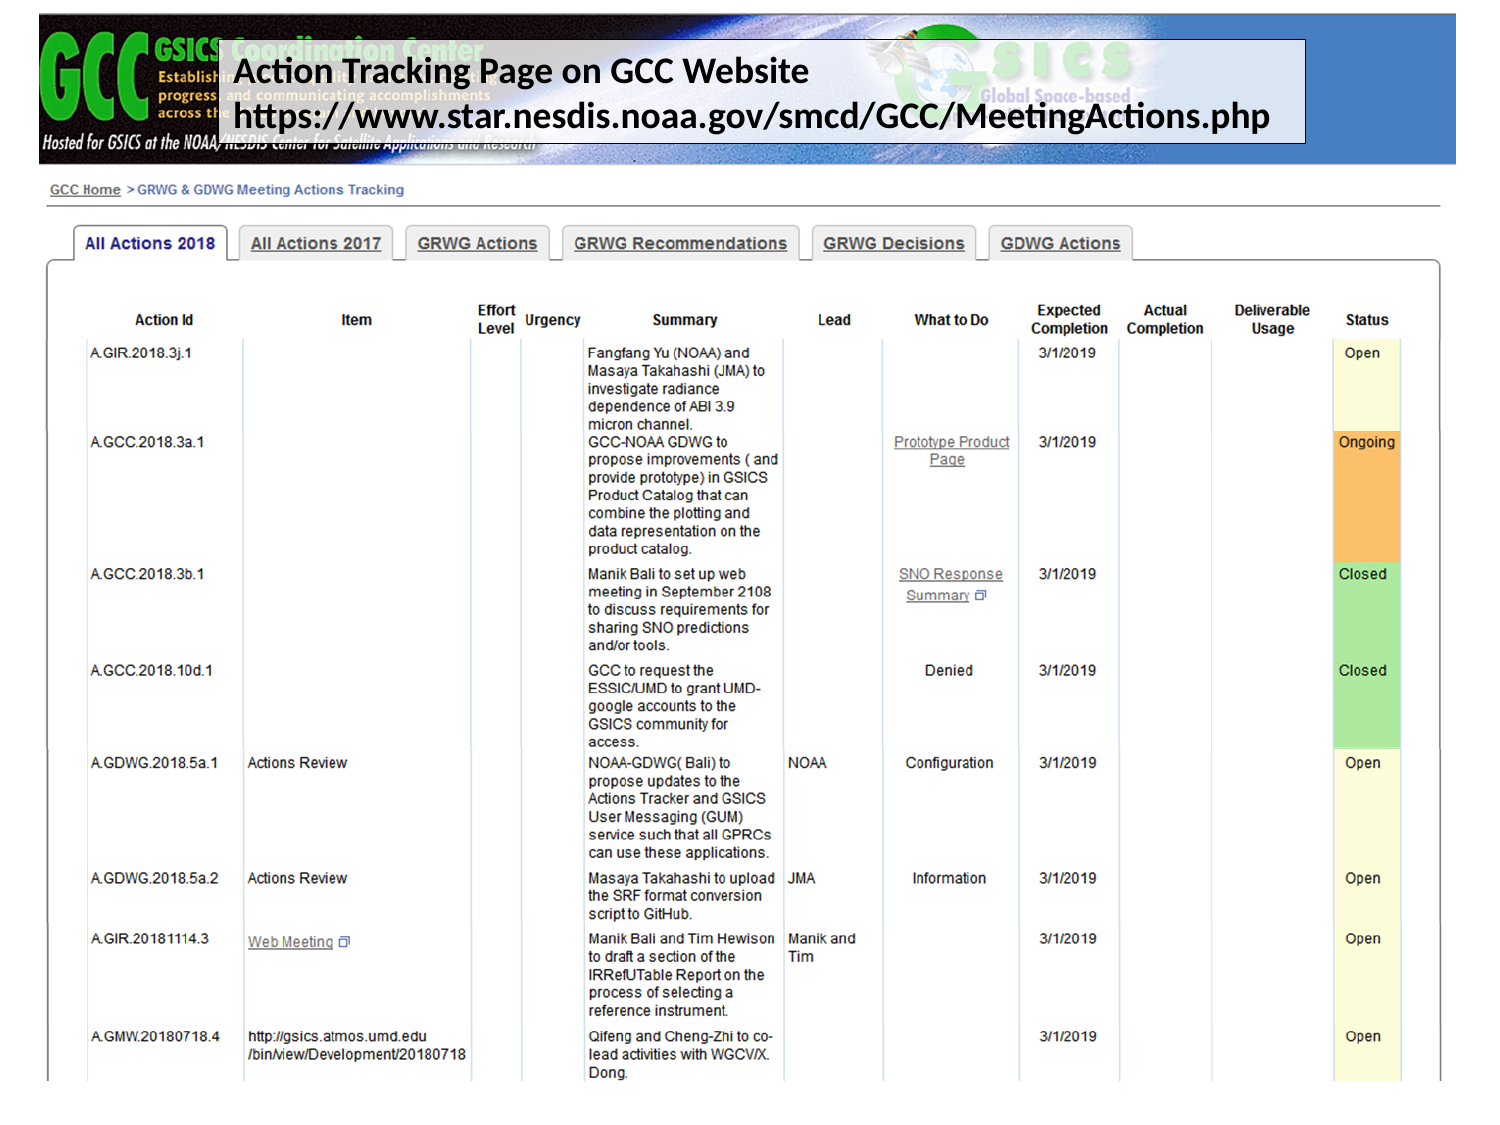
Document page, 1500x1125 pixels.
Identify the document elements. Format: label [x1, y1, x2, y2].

picture [39, 13, 1456, 1082]
